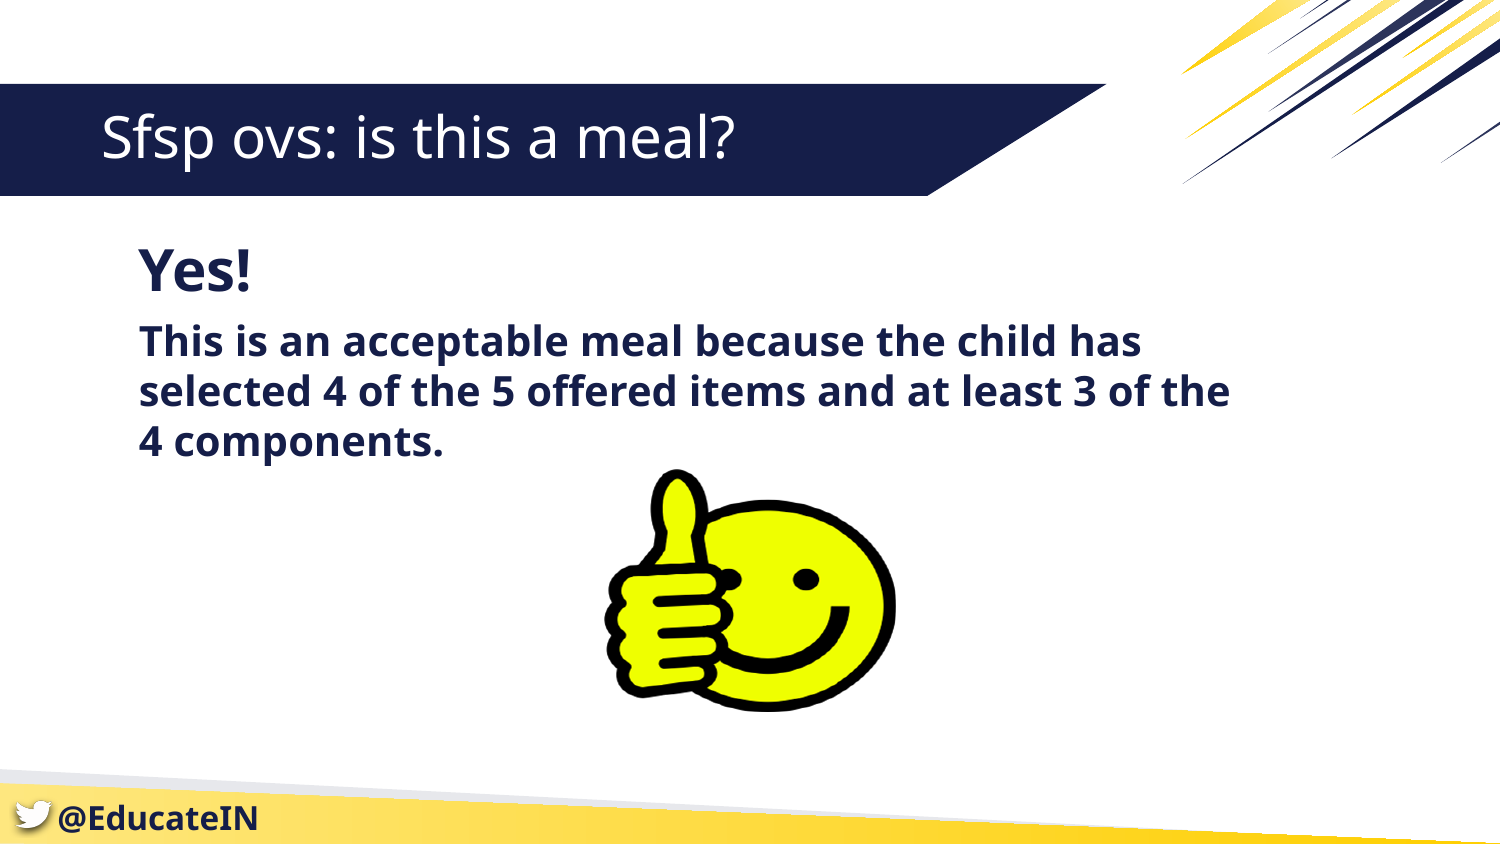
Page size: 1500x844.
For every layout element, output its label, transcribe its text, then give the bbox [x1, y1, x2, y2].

list Yes! This is an acceptable meal because the child has selected 4 of the 5 offered items and at least 3 of the 4 components. [138, 232, 1246, 708]
picture [604, 469, 896, 712]
title Sfsp ovs: is this a meal? [101, 83, 965, 196]
picture [9, 795, 58, 838]
